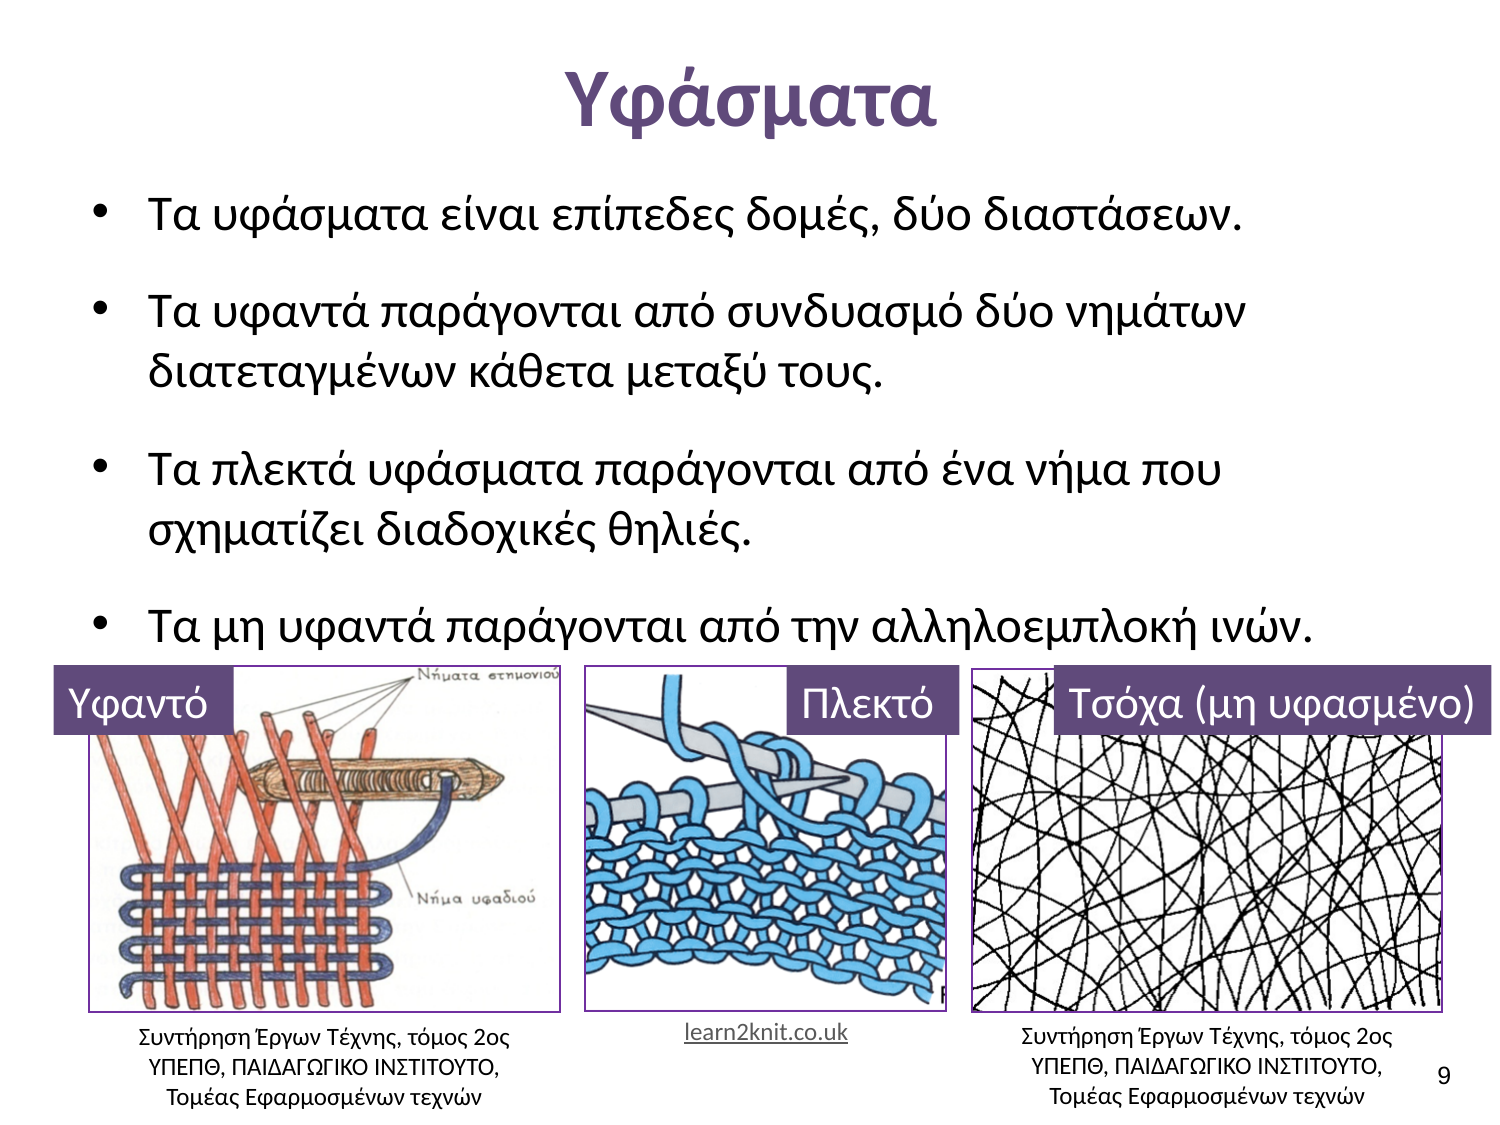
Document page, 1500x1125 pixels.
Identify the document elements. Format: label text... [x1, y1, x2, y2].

title Υφάσματα [76, 19, 1427, 169]
text_box Συντήρηση Έργων Τέχνης, τόμος 2ος ΥΠΕΠΘ, ΠΑΙΔΑΓΩΓΙΚΟ ΙΝΣΤΙΤΟΥΤΟ, Τομέας Εφαρμοσμένων τεχνών [988, 1023, 1427, 1117]
text_box learn2knit.co.uk [636, 1020, 897, 1053]
list Τα υφάσματα είναι επίπεδες δομές, δύο διαστάσεων. Τα υφαντά παράγονται από συνδυασμό δύο νημάτων διατεταγμένων κάθετα μεταξύ τους. Τα πλεκτά υφάσματα παράγονται από ένα νήμα που σχηματίζει διαδοχικές θηλιές. Τα μη υφαντά παράγονται από την αλληλοεμπλοκή ινών. [76, 172, 1427, 669]
picture [584, 664, 947, 1013]
picture [971, 668, 1444, 1014]
text_box Συντήρηση Έργων Τέχνης, τόμος 2ος ΥΠΕΠΘ, ΠΑΙΔΑΓΩΓΙΚΟ ΙΝΣΤΙΤΟΥΤΟ, Τομέας Εφαρμοσμένων τεχνών [105, 1022, 544, 1118]
text_box Υφαντό [53, 665, 87, 735]
slide_number 8 [1116, 1044, 1467, 1105]
text_box Τσόχα (μη υφασμένο) [1053, 665, 1492, 735]
text_box Πλεκτό [948, 665, 960, 735]
picture [88, 665, 561, 1013]
